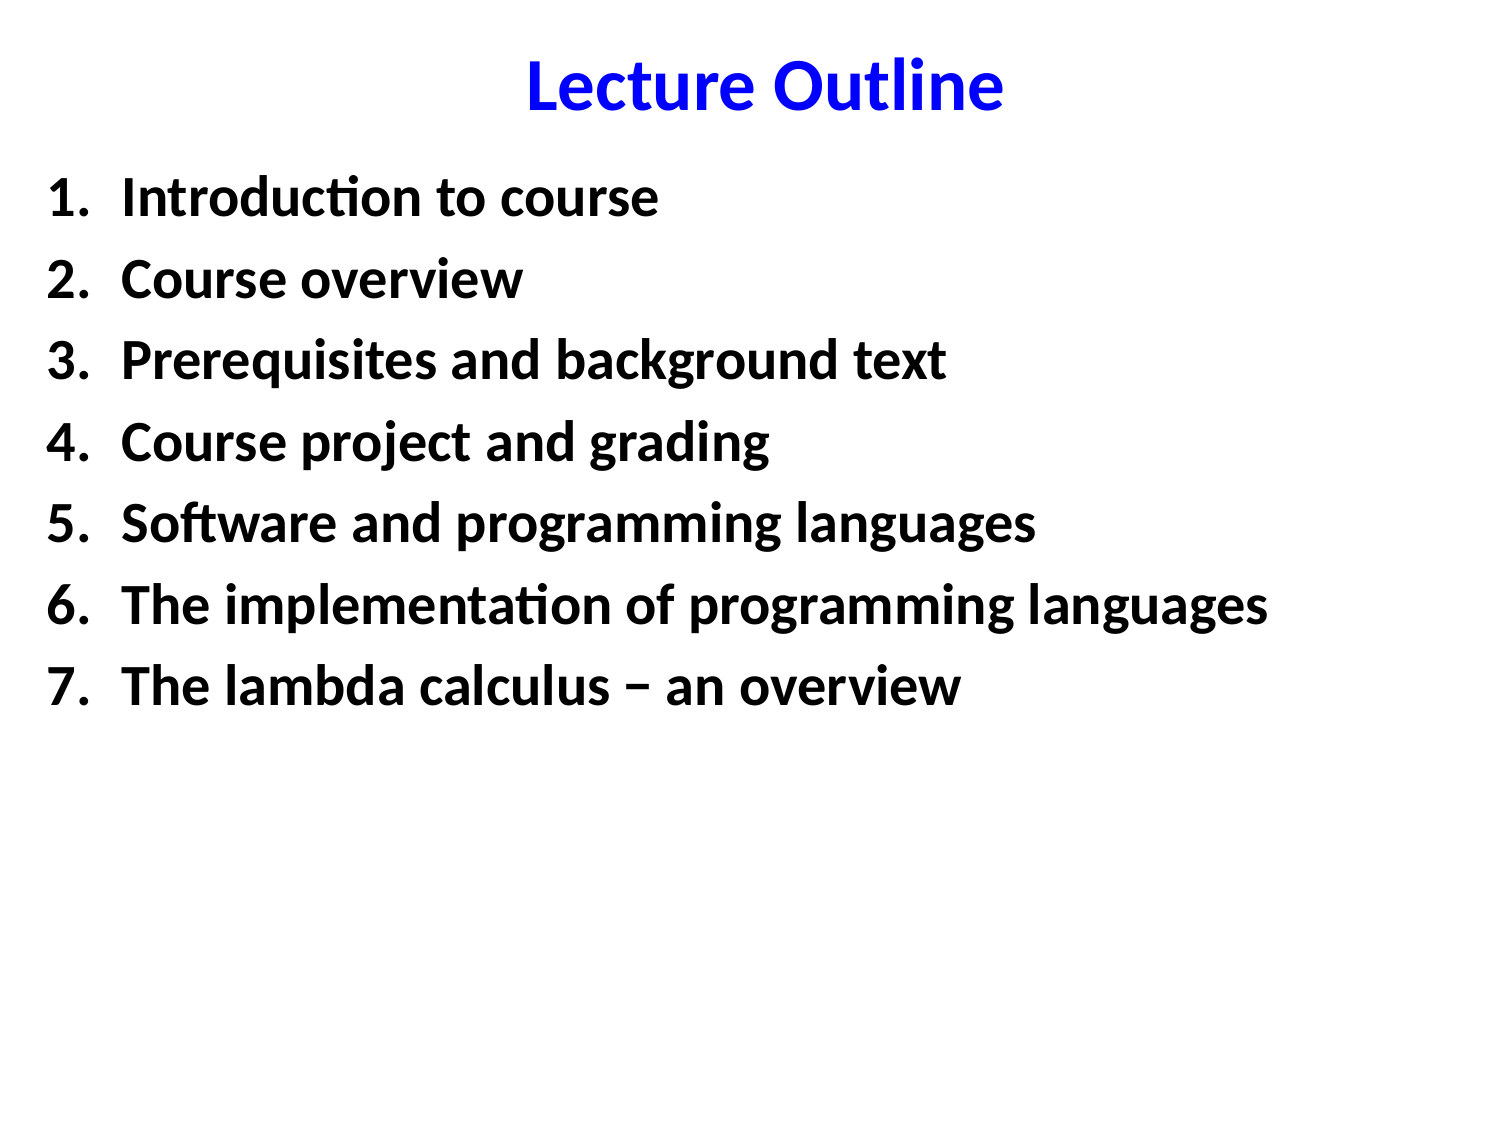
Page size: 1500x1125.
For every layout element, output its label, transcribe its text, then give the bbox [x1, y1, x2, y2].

title Lecture Outline [31, 11, 1500, 150]
list Introduction to course Course overview Prerequisites and background text Course project and grading Software and programming languages The implementation of programming languages The lambda calculus − an overview [31, 150, 1500, 1043]
